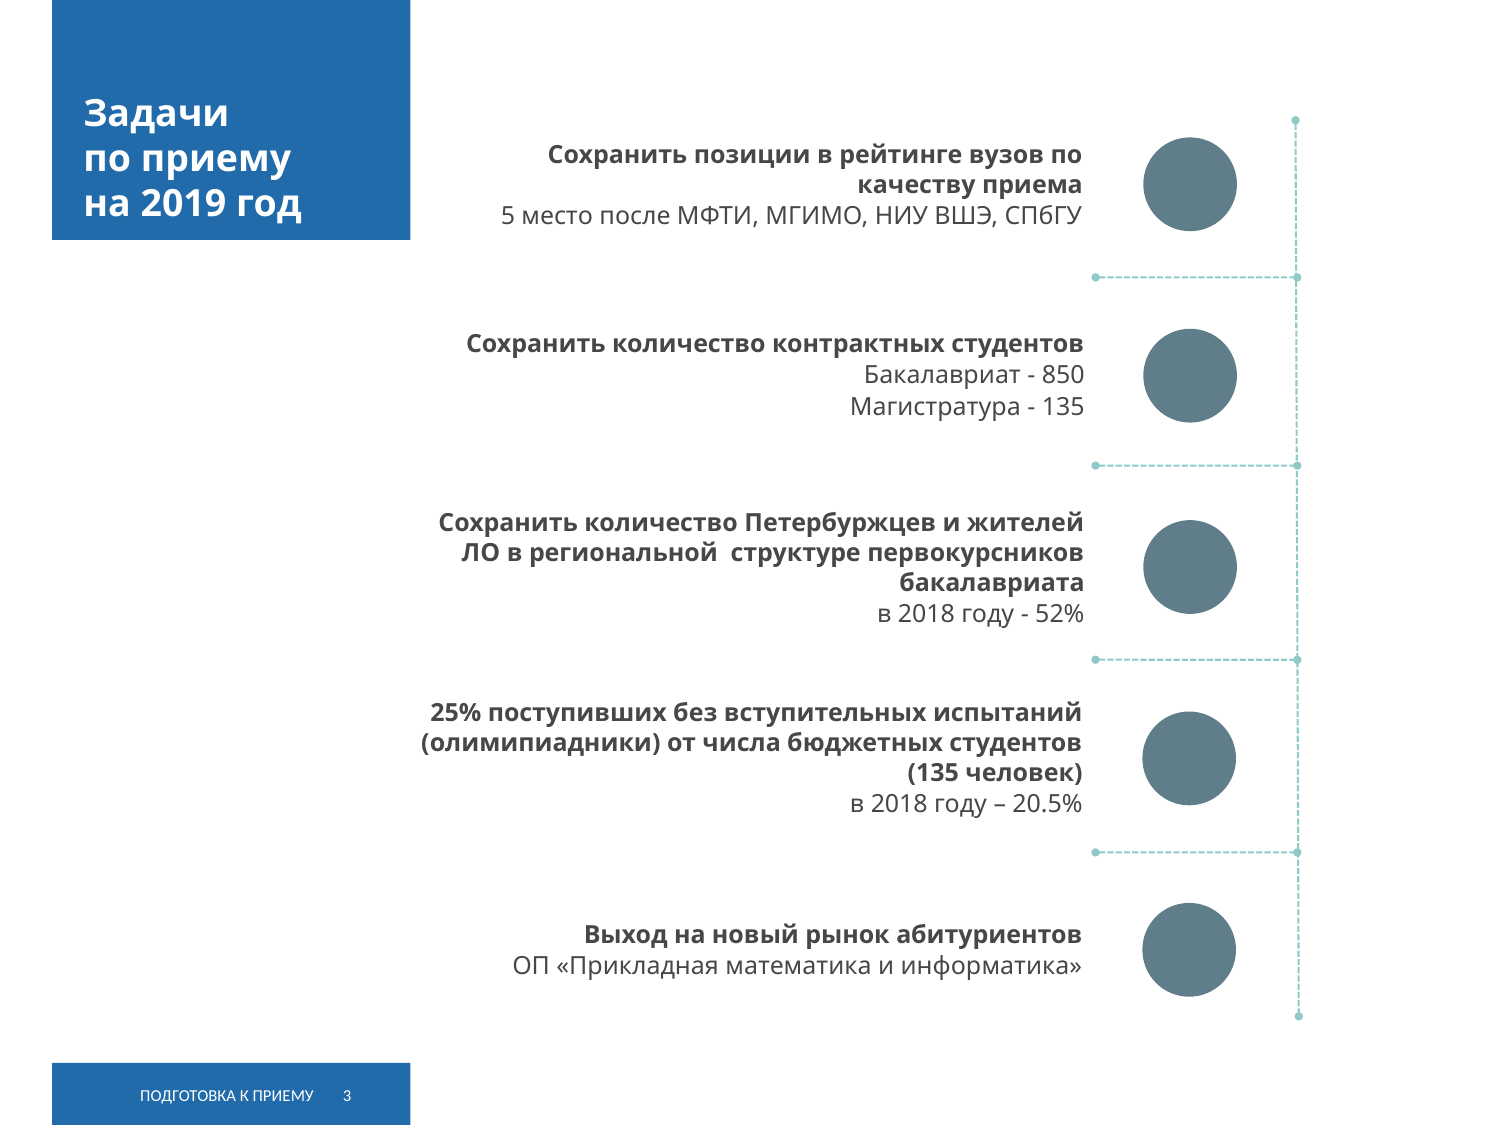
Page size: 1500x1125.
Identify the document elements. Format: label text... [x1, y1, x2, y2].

title Задачи по приему на 2019 год [68, 11, 389, 232]
text_box Выход на новый рынок абитуриентов ОП «Прикладная математика и информатика» [405, 918, 1083, 980]
text_box Сохранить количество контрактных студентов Бакалавриат - 850 Магистратура - 135 [407, 327, 1085, 421]
text_box Сохранить позиции в рейтинге вузов по качеству приема 5 место после МФТИ, МГИМО, НИУ ВШЭ, СПбГУ [429, 138, 1083, 230]
text_box Сохранить количество Петербуржцев и жителей ЛО в региональной структуре первокурсников бакалавриата в 2018 году - 52% [407, 506, 1085, 628]
text_box ПОДГОТОВКА К ПРИЕМУ [102, 1077, 329, 1113]
text_box 25% поступивших без вступительных испытаний (олимипиадники) от числа бюджетных студентов (135 человек) в 2018 году – 20.5% [405, 696, 1083, 818]
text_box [1095, 119, 1299, 1017]
